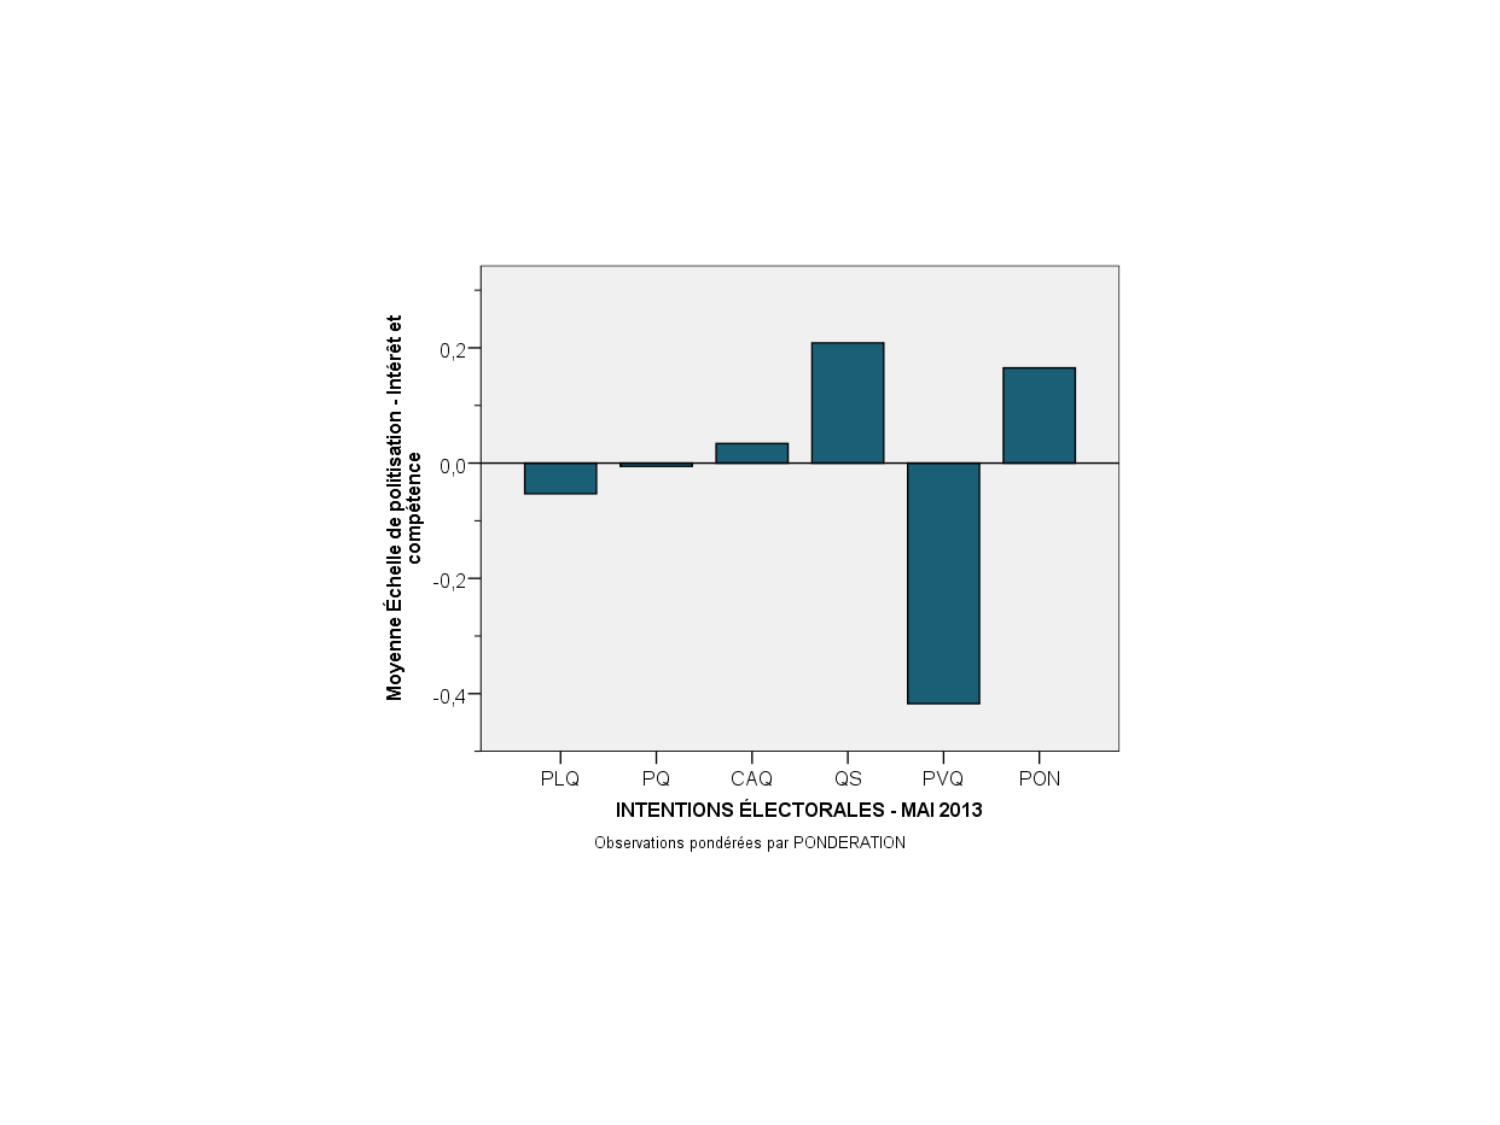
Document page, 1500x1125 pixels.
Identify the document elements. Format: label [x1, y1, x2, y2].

picture [372, 260, 1128, 865]
